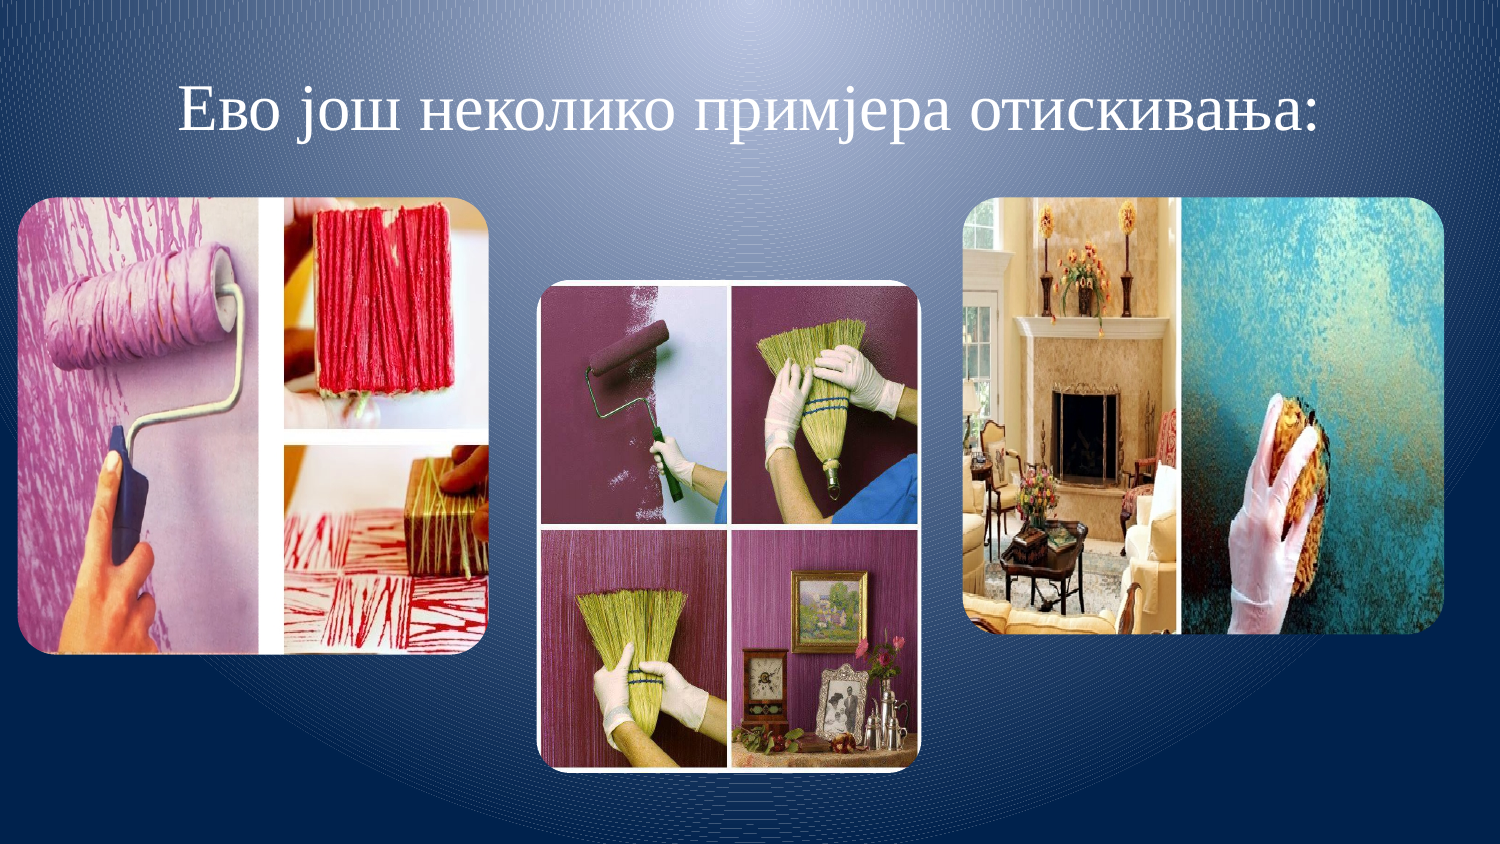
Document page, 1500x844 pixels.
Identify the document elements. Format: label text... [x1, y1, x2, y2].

title Ево још неколико примјера отискивања: [75, 33, 1425, 175]
picture [535, 279, 923, 774]
picture [16, 196, 490, 656]
picture [961, 196, 1445, 636]
